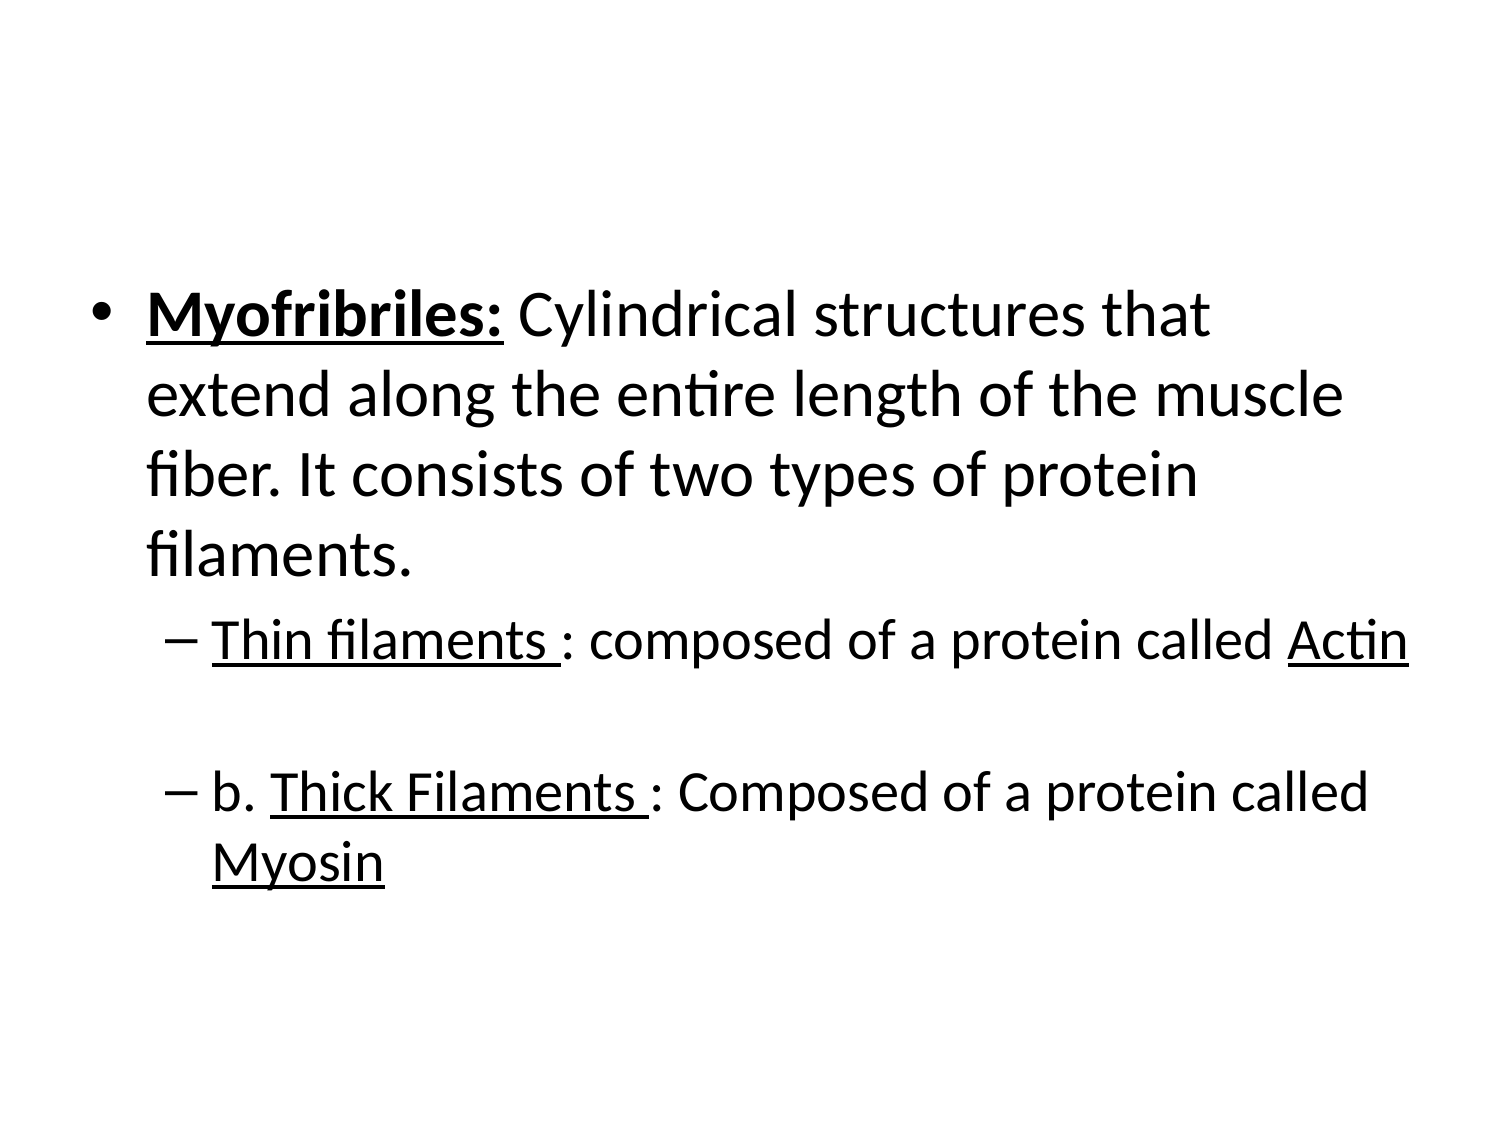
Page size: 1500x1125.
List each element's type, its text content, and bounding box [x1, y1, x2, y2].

list Myofribriles: Cylindrical structures that extend along the entire length of the muscle fiber. It consists of two types of protein filaments. Thin filaments : composed of a protein called Actin b. Thick Filaments : Composed of a protein called Myosin [75, 262, 1425, 1005]
